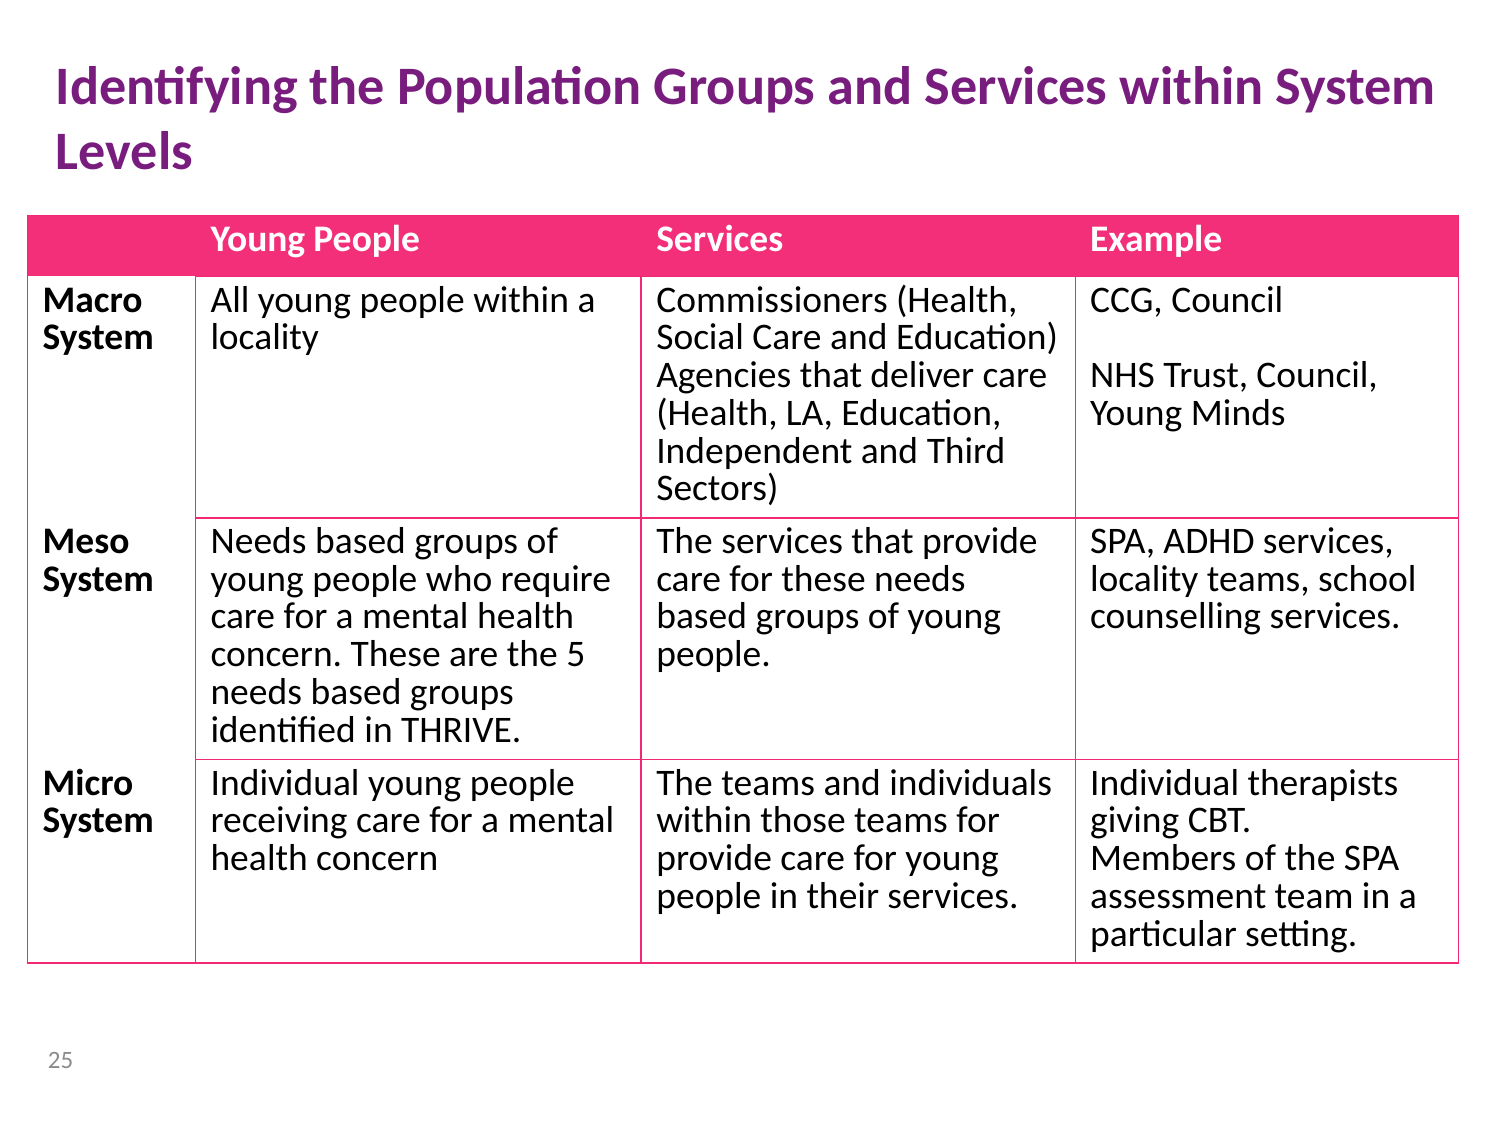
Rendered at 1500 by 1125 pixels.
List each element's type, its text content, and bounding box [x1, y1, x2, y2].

table_cell Individual therapists giving CBT. Members of the SPA assessment team in a particular setting. [1076, 760, 1458, 962]
table_header Young People [196, 216, 641, 276]
table_header Services [641, 216, 1075, 276]
table_cell Meso System [28, 518, 195, 759]
table_cell Micro System [28, 759, 195, 962]
table_cell All young people within a locality [196, 277, 640, 517]
table_cell The teams and individuals within those teams for provide care for young people in their services. [642, 760, 1075, 962]
table_cell Individual young people receiving care for a mental health concern [196, 760, 640, 962]
table_cell The services that provide care for these needs based groups of young people. [642, 519, 1075, 759]
table_cell CCG, Council NHS Trust, Council, Young Minds [1076, 277, 1458, 517]
table_header [28, 216, 196, 276]
list Identifying the Population Groups and Services within System Levels [41, 42, 1459, 138]
table_cell SPA, ADHD services, locality teams, school counselling services. [1076, 519, 1458, 759]
table_cell Commissioners (Health, Social Care and Education) Agencies that deliver care (Health, LA, Education, Independent and Third Sectors) [642, 277, 1075, 517]
table_header Example [1075, 216, 1458, 276]
table_cell Macro System [28, 276, 195, 518]
table_cell Needs based groups of young people who require care for a mental health concern. These are the 5 needs based groups identified in THRIVE. [196, 519, 640, 759]
